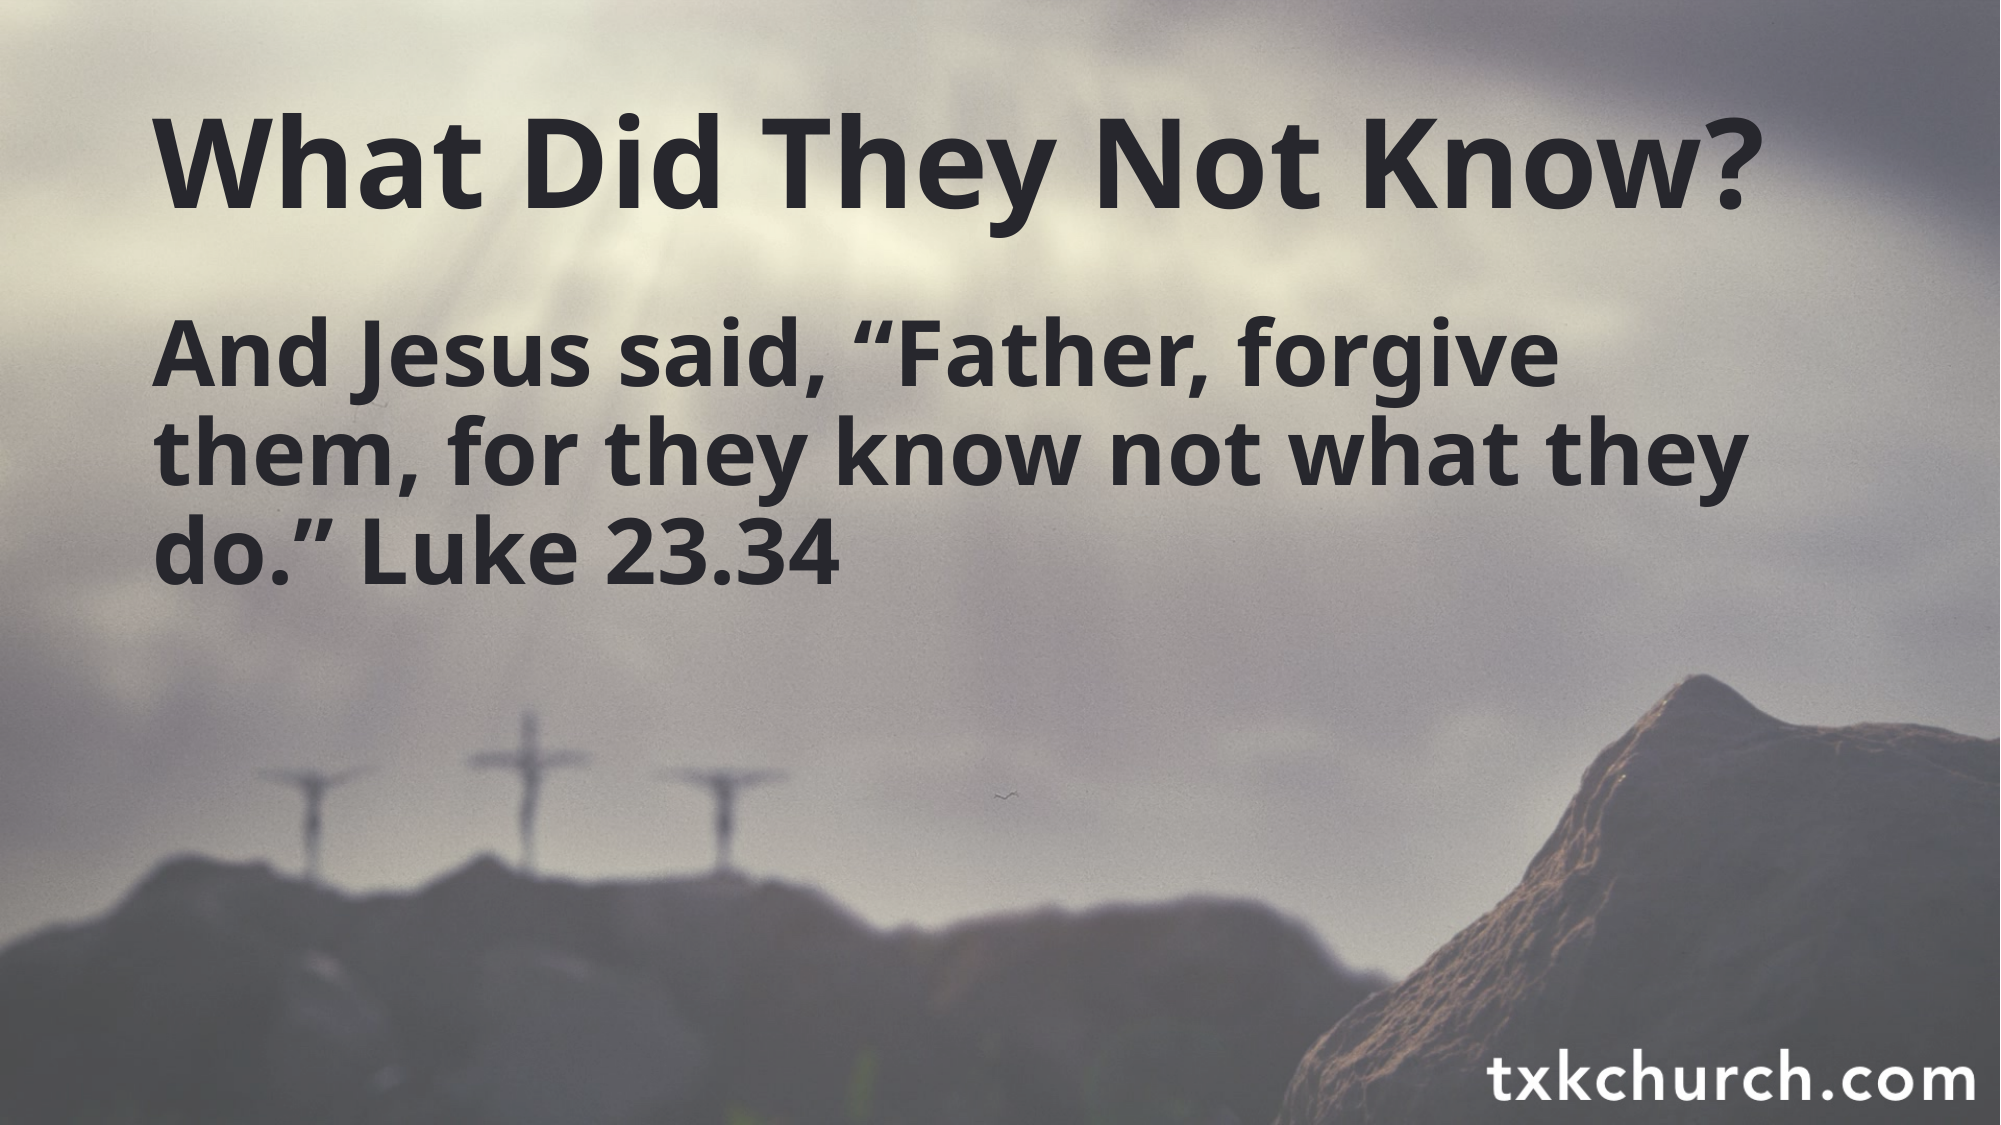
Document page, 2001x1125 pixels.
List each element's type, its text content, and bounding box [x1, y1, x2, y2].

list And Jesus said, “Father, forgive them, for they know not what they do.” Luke 23.34 [137, 299, 1863, 1014]
title What Did They Not Know? [137, 59, 1863, 278]
